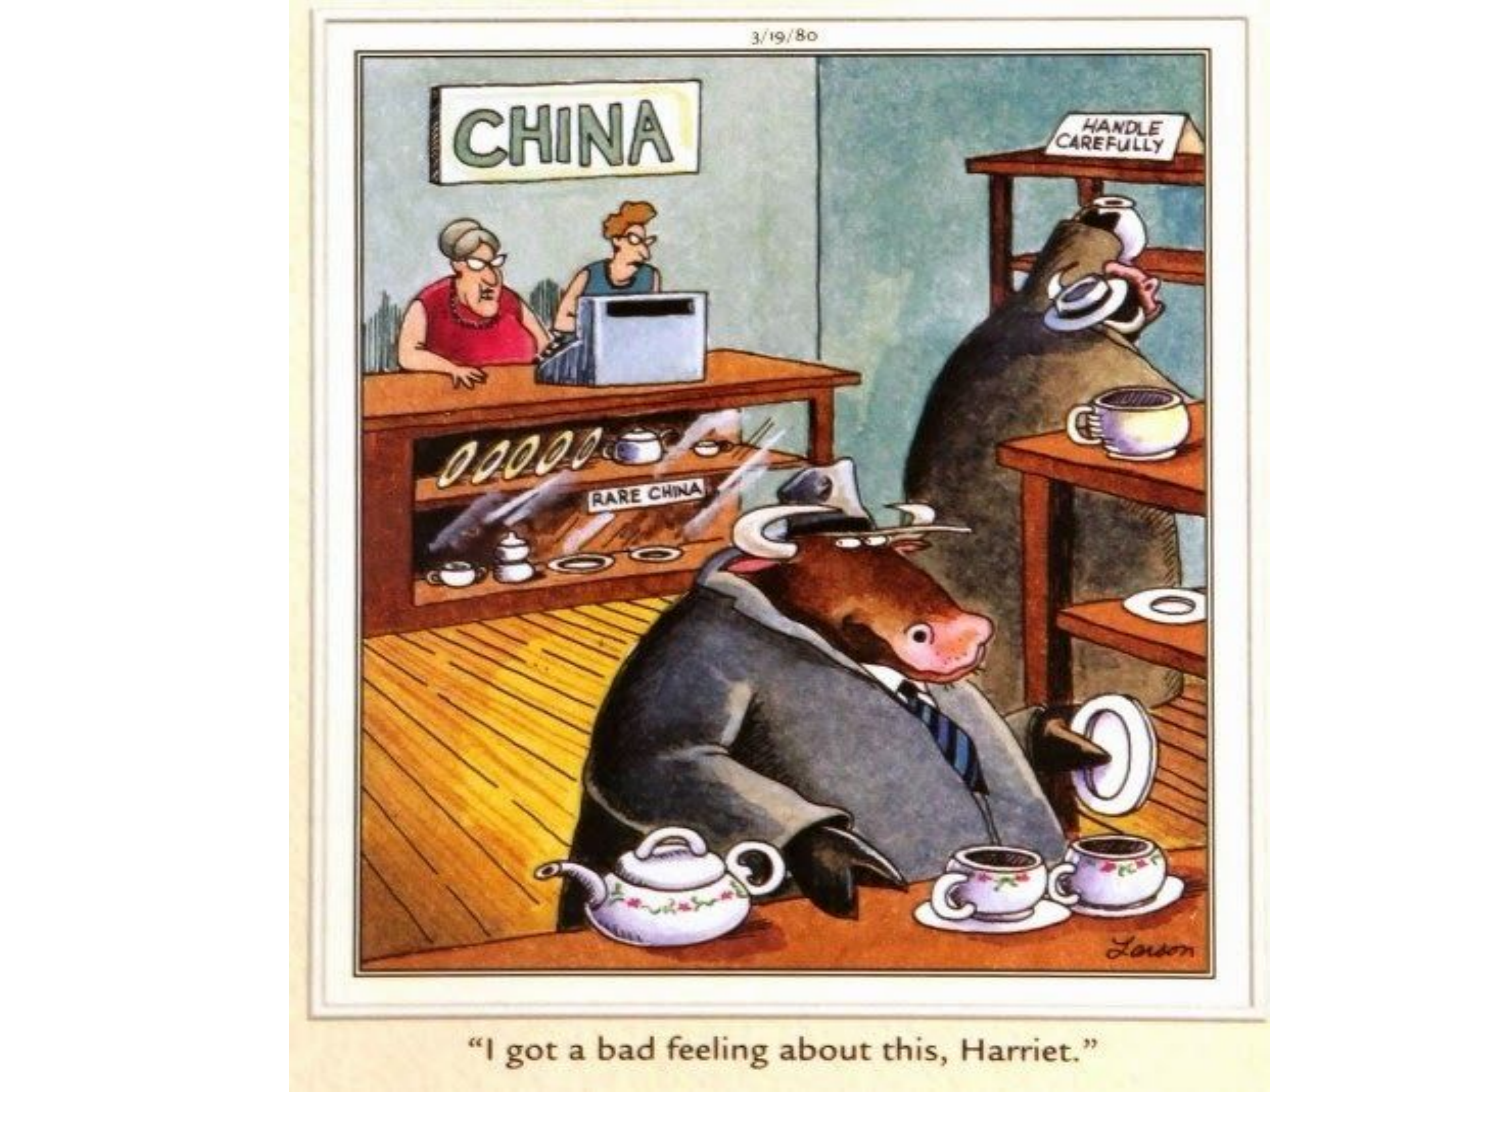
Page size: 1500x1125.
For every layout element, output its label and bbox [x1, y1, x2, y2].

picture [288, 0, 1270, 1092]
